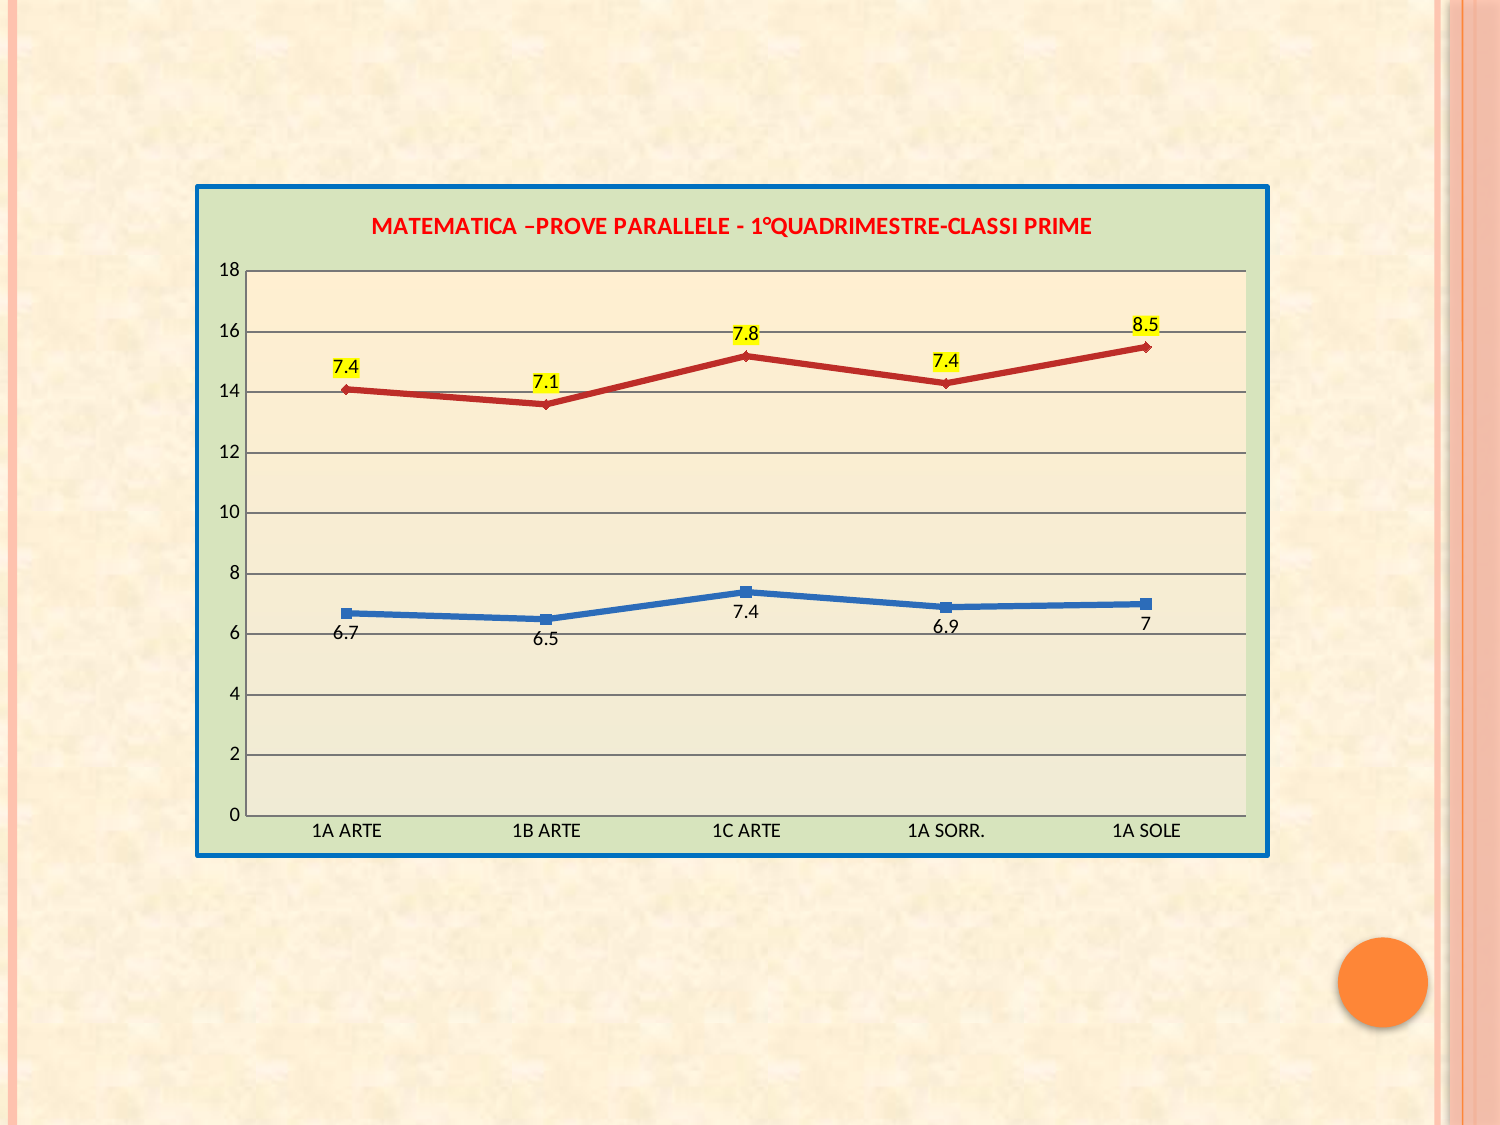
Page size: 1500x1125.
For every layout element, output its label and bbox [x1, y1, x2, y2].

picture [18, 0, 1434, 1125]
picture [0, 0, 7, 1125]
chart [194, 183, 1271, 859]
picture [1441, 0, 1449, 1125]
